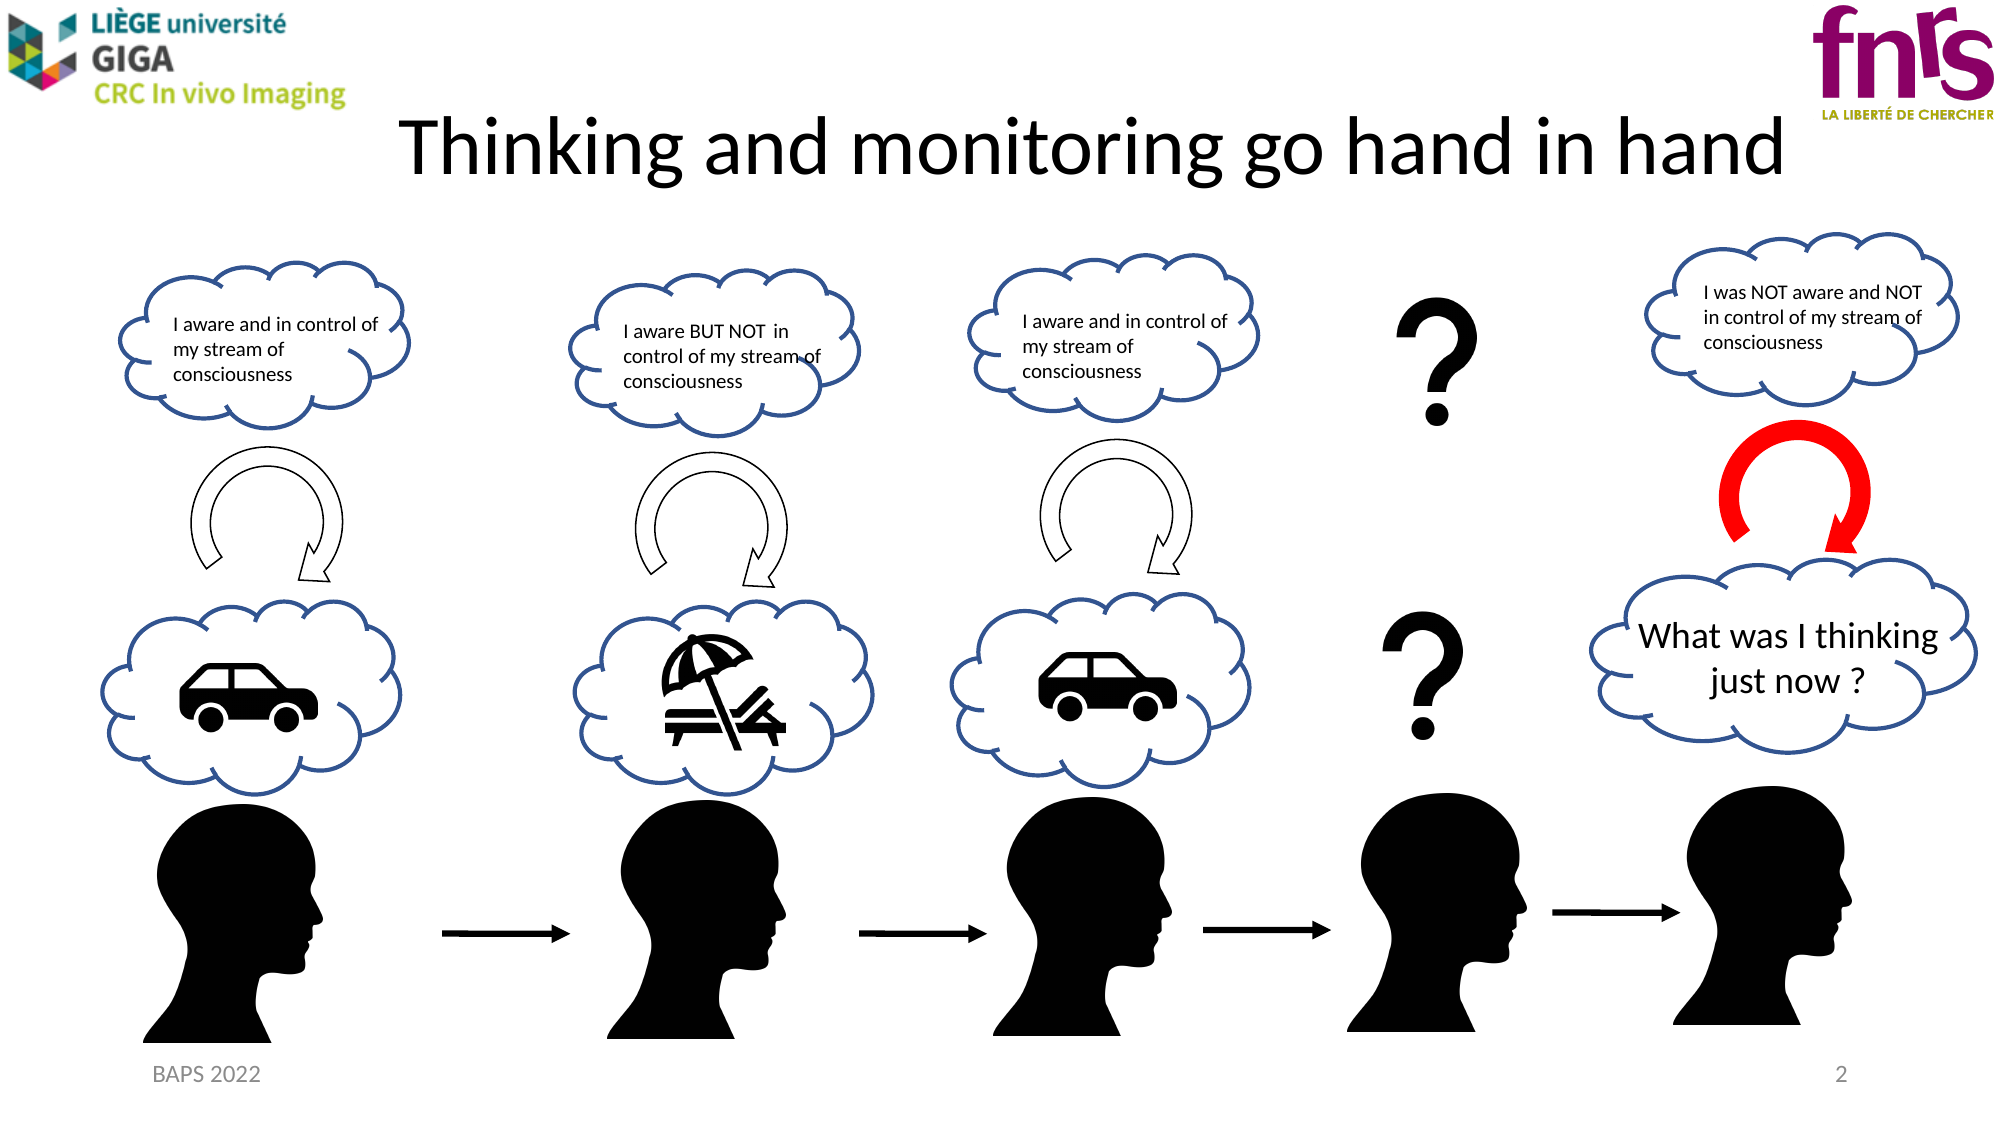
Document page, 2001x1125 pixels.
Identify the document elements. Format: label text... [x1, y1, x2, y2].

text_box What was I thinking just now ? [1618, 603, 1959, 709]
picture [1347, 599, 1498, 751]
text_box [199, 599, 403, 773]
text_box I was NOT aware and NOT in control of my stream of consciousness [1689, 271, 1949, 361]
text_box [949, 608, 1144, 790]
text_box BAPS 2022 [137, 1042, 588, 1103]
picture [143, 804, 323, 1043]
text_box [859, 927, 987, 940]
picture [3, 0, 348, 112]
picture [992, 797, 1172, 1036]
picture [653, 622, 793, 762]
picture [1361, 286, 1512, 438]
text_box [568, 268, 854, 439]
text_box [1203, 923, 1332, 937]
text_box [188, 444, 345, 584]
text_box 2 [1412, 1042, 1863, 1103]
text_box I aware and in control of my stream of consciousness [158, 302, 418, 393]
picture [1032, 611, 1184, 762]
text_box [671, 599, 875, 773]
text_box [1051, 591, 1252, 762]
picture [1347, 793, 1527, 1032]
text_box [218, 782, 291, 797]
picture [1672, 786, 1852, 1025]
text_box I aware BUT NOT in control of my stream of consciousness [608, 310, 868, 401]
text_box [117, 260, 404, 431]
text_box [1588, 622, 1922, 755]
picture [606, 800, 786, 1039]
text_box [100, 616, 208, 786]
text_box [572, 616, 772, 797]
picture [1813, 5, 1994, 64]
text_box [1038, 437, 1194, 577]
text_box Thinking and monitoring go hand in hand [383, 64, 2000, 231]
picture [173, 622, 324, 773]
text_box [1644, 232, 1960, 408]
text_box [1717, 418, 1873, 555]
text_box [633, 450, 790, 590]
text_box I aware and in control of my stream of consciousness [1007, 299, 1267, 390]
text_box [1627, 557, 1979, 685]
text_box [967, 253, 1254, 424]
text_box [442, 927, 571, 940]
